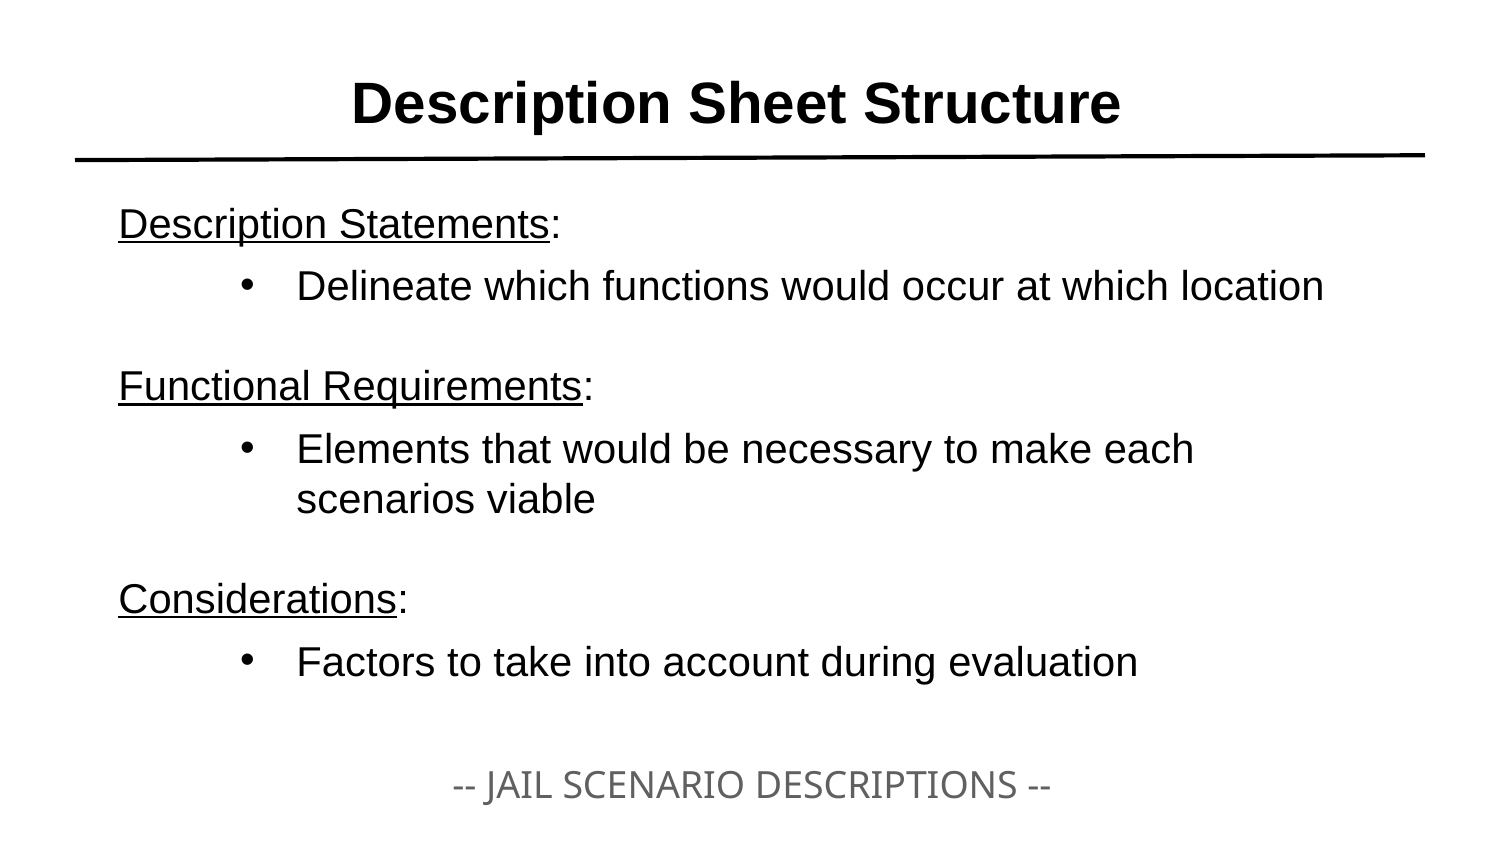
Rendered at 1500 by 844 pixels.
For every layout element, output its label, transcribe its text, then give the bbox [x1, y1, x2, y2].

text_box Description Statements: Delineate which functions would occur at which location Functional Requirements: Elements that would be necessary to make each scenarios viable Considerations: Factors to take into account during evaluation [118, 196, 1357, 640]
text_box -- JAIL SCENARIO DESCRIPTIONS -- [154, 753, 1351, 814]
text_box Description Sheet Structure [204, 44, 1271, 153]
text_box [74, 154, 1426, 161]
